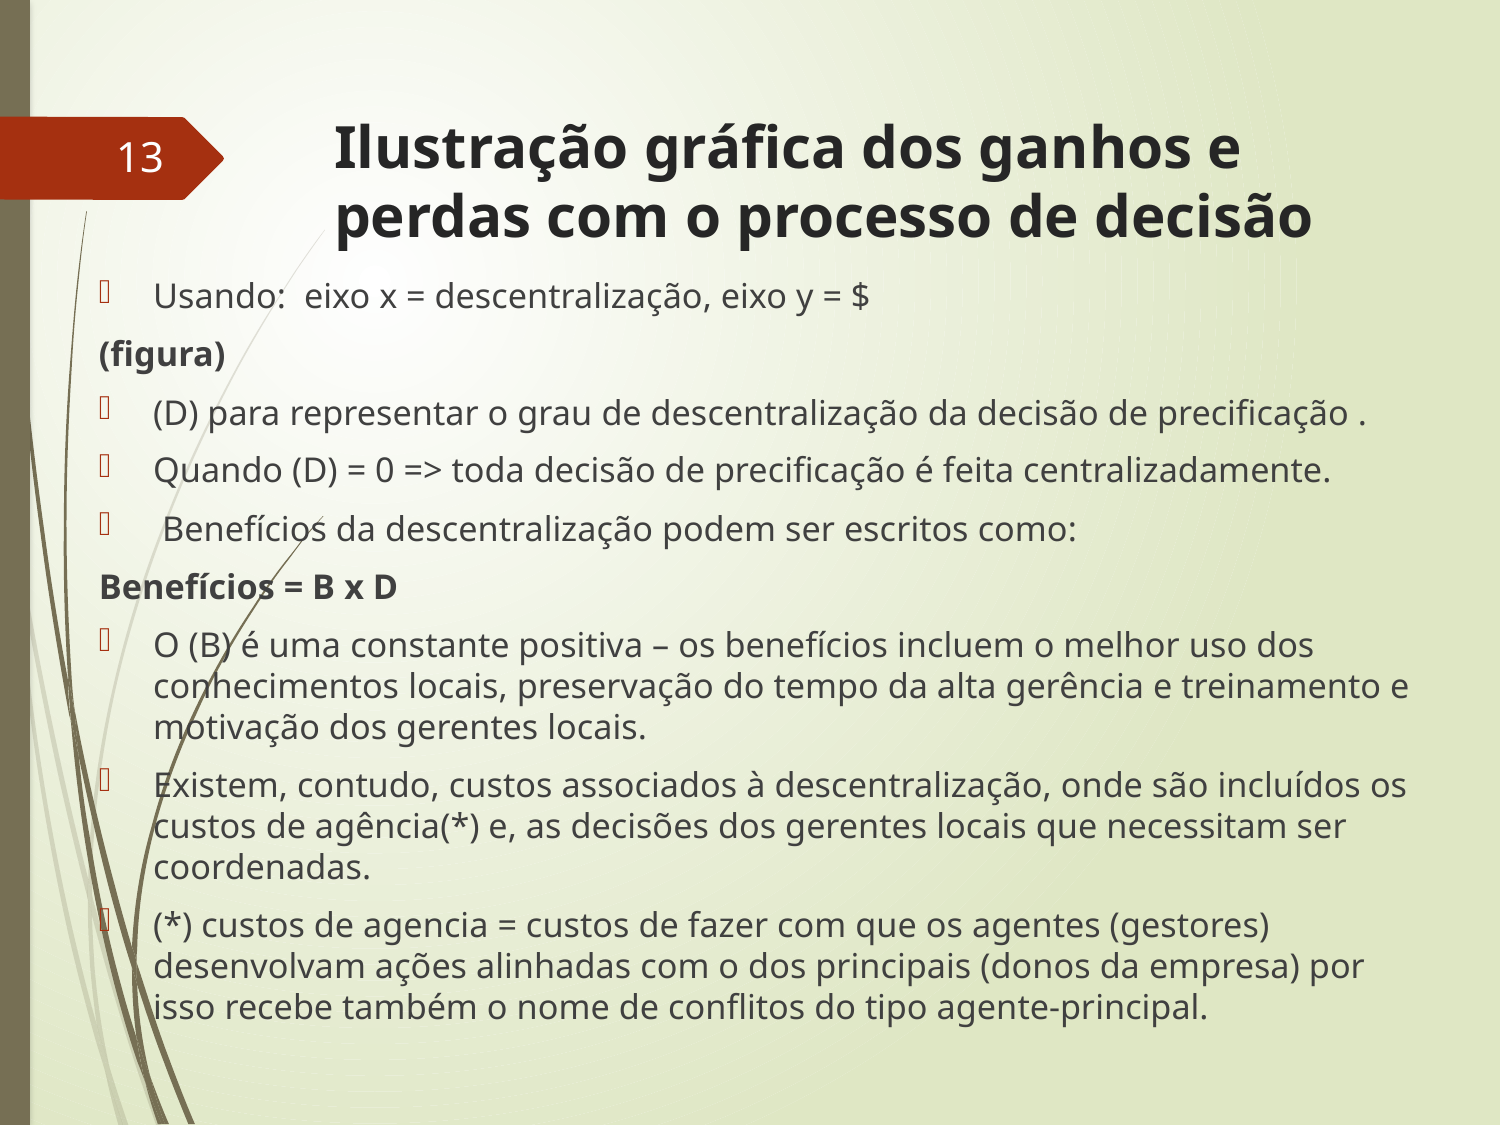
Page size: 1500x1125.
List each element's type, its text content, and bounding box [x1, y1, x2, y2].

title Ilustração gráfica dos ganhos e perdas com o processo de decisão [319, 102, 1400, 267]
list Usando: eixo x = descentralização, eixo y = $ (figura) (D) para representar o grau de descentralização da decisão de precificação . Quando (D) = 0 => toda decisão de precificação é feita centralizadamente. Benefícios da descentralização podem ser escritos como: Benefícios = B x D O (B) é uma constante positiva – os benefícios incluem o melhor uso dos conhecimentos locais, preservação do tempo da alta gerência e treinamento e motivação dos gerentes locais. Existem, contudo, custos associados à descentralização, onde são incluídos os custos de agência(*) e, as decisões dos gerentes locais que necessitam ser coordenadas. (*) custos de agencia = custos de fazer com que os agentes (gestores) desenvolvam ações alinhadas com o dos principais (donos da empresa) por isso recebe também o nome de conflitos do tipo agente-principal. [83, 267, 1427, 1041]
slide_number 13 [83, 129, 180, 190]
